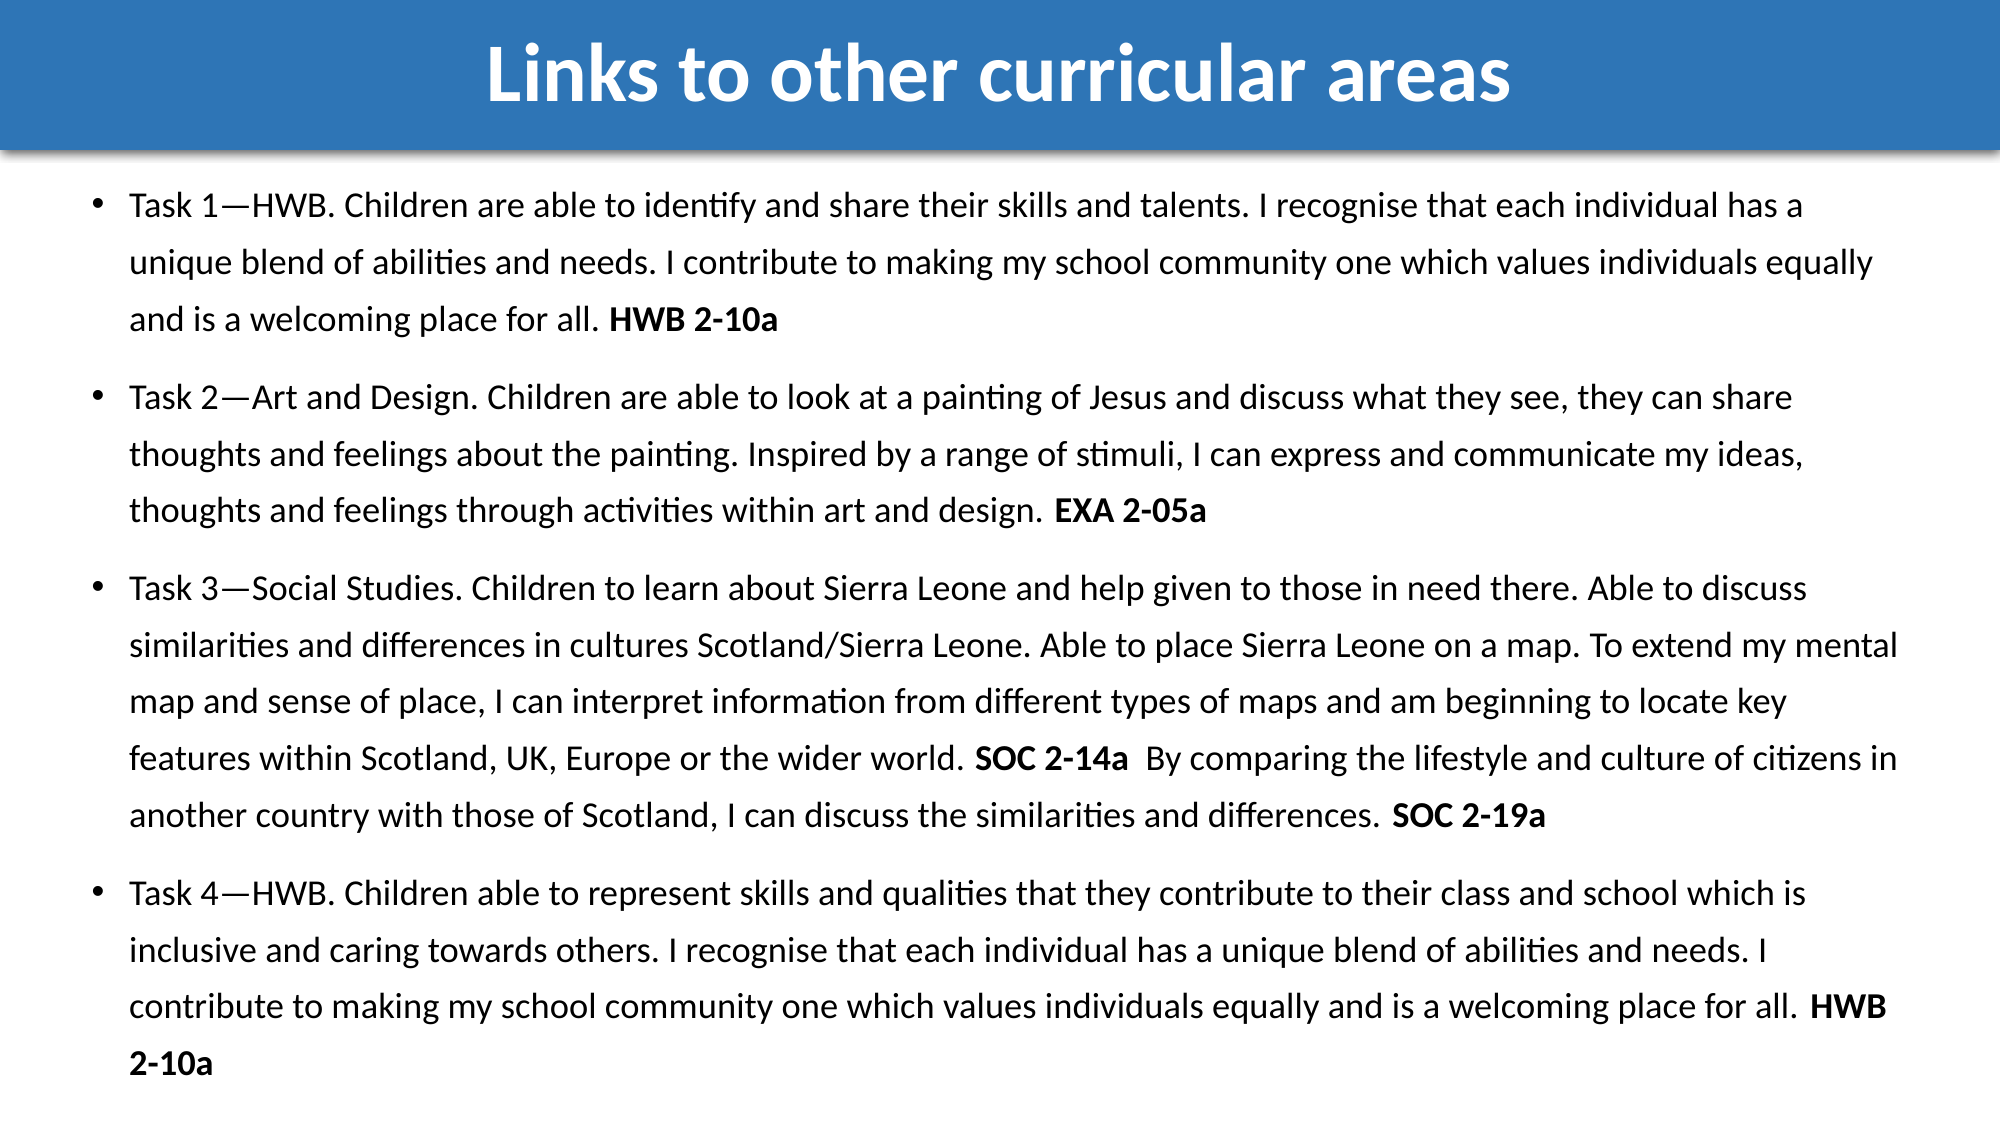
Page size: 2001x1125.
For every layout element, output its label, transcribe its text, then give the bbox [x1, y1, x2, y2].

title Links to other curricular areas [0, 0, 2000, 150]
list Task 1—HWB. Children are able to identify and share their skills and talents. I recognise that each individual has a unique blend of abilities and needs. I contribute to making my school community one which values individuals equally and is a welcoming place for all. HWB 2-10a Task 2—Art and Design. Children are able to look at a painting of Jesus and discuss what they see, they can share thoughts and feelings about the painting. Inspired by a range of stimuli, I can express and communicate my ideas, thoughts and feelings through activities within art and design. EXA 2-05a Task 3—Social Studies. Children to learn about Sierra Leone and help given to those in need there. Able to discuss similarities and differences in cultures Scotland/Sierra Leone. Able to place Sierra Leone on a map. To extend my mental map and sense of place, I can interpret information from different types of maps and am beginning to locate key features within Scotland, UK, Europe or the wider world. SOC 2-14a By comparing the lifestyle and culture of citizens in another country with those of Scotland, I can discuss the similarities and differences. SOC 2-19a Task 4—HWB. Children able to represent skills and qualities that they contribute to their class and school which is inclusive and caring towards others. I recognise that each individual has a unique blend of abilities and needs. I contribute to making my school community one which values individuals equally and is a welcoming place for all. HWB 2-10a [76, 163, 1932, 1125]
